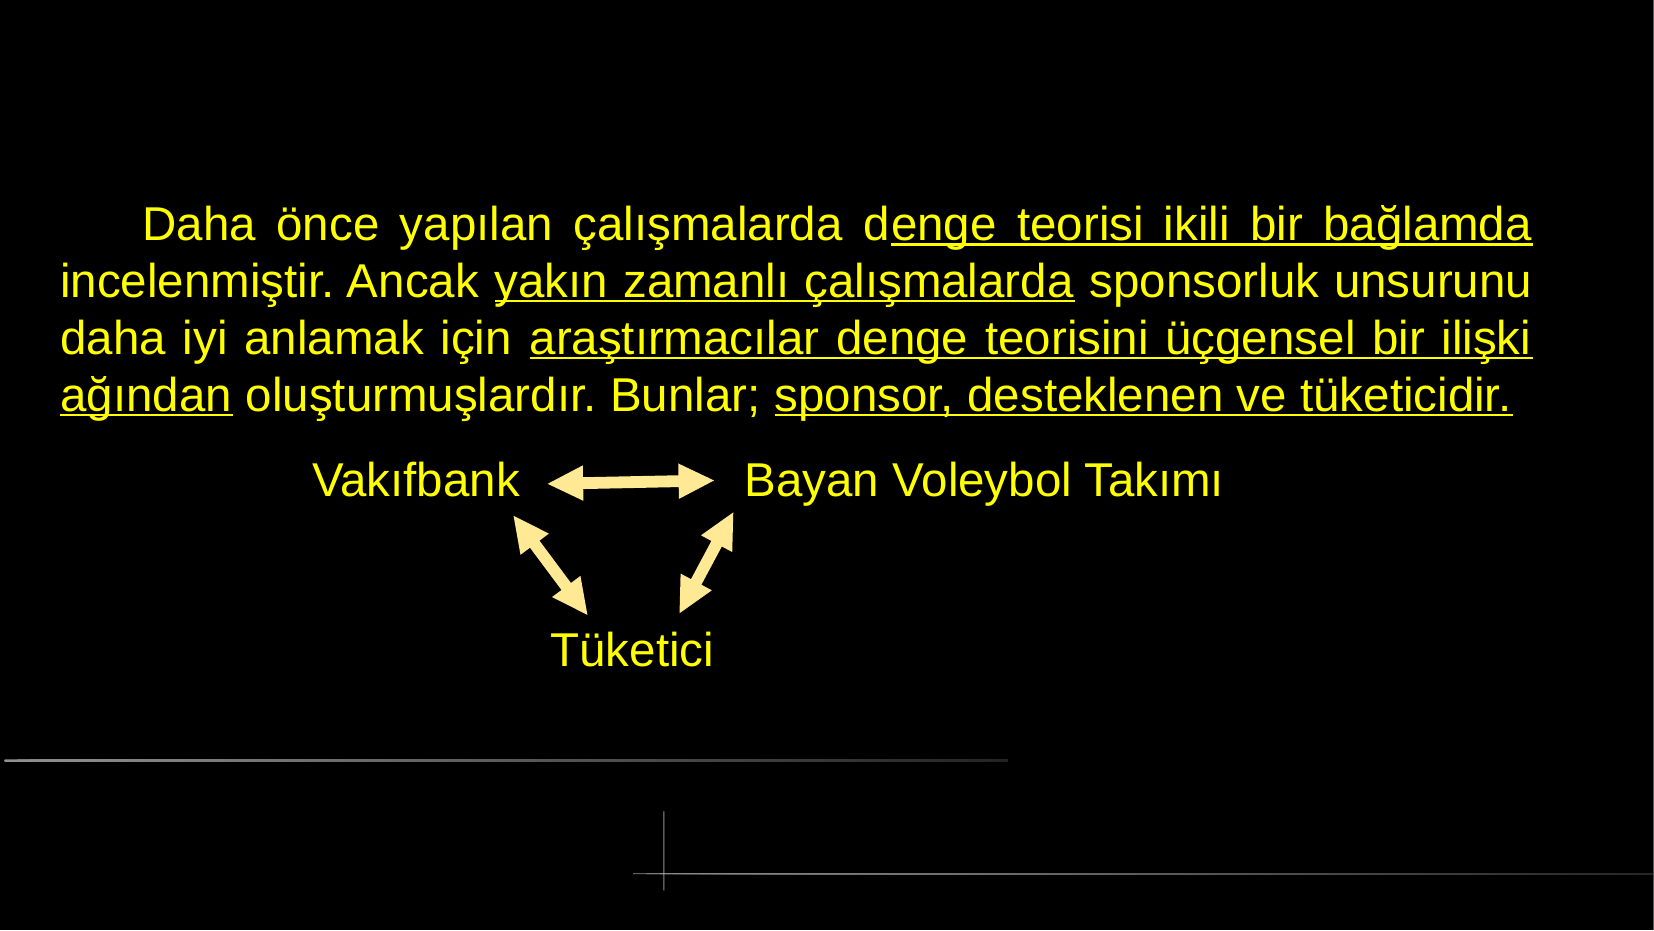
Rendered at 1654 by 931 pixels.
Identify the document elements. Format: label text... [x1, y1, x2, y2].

text_box [513, 515, 588, 615]
text_box [679, 512, 734, 614]
text_box [547, 474, 715, 490]
list Daha önce yapılan çalışmalarda denge teorisi ikili bir bağlamda incelenmiştir. Ancak yakın zamanlı çalışmalarda sponsorluk unsurunu daha iyi anlamak için araştırmacılar denge teorisini üçgensel bir ilişki ağından oluşturmuşlardır. Bunlar; sponsor, desteklenen ve tüketicidir. Vakıfbank Bayan Voleybol Takımı Tüketici [60, 22, 1533, 866]
